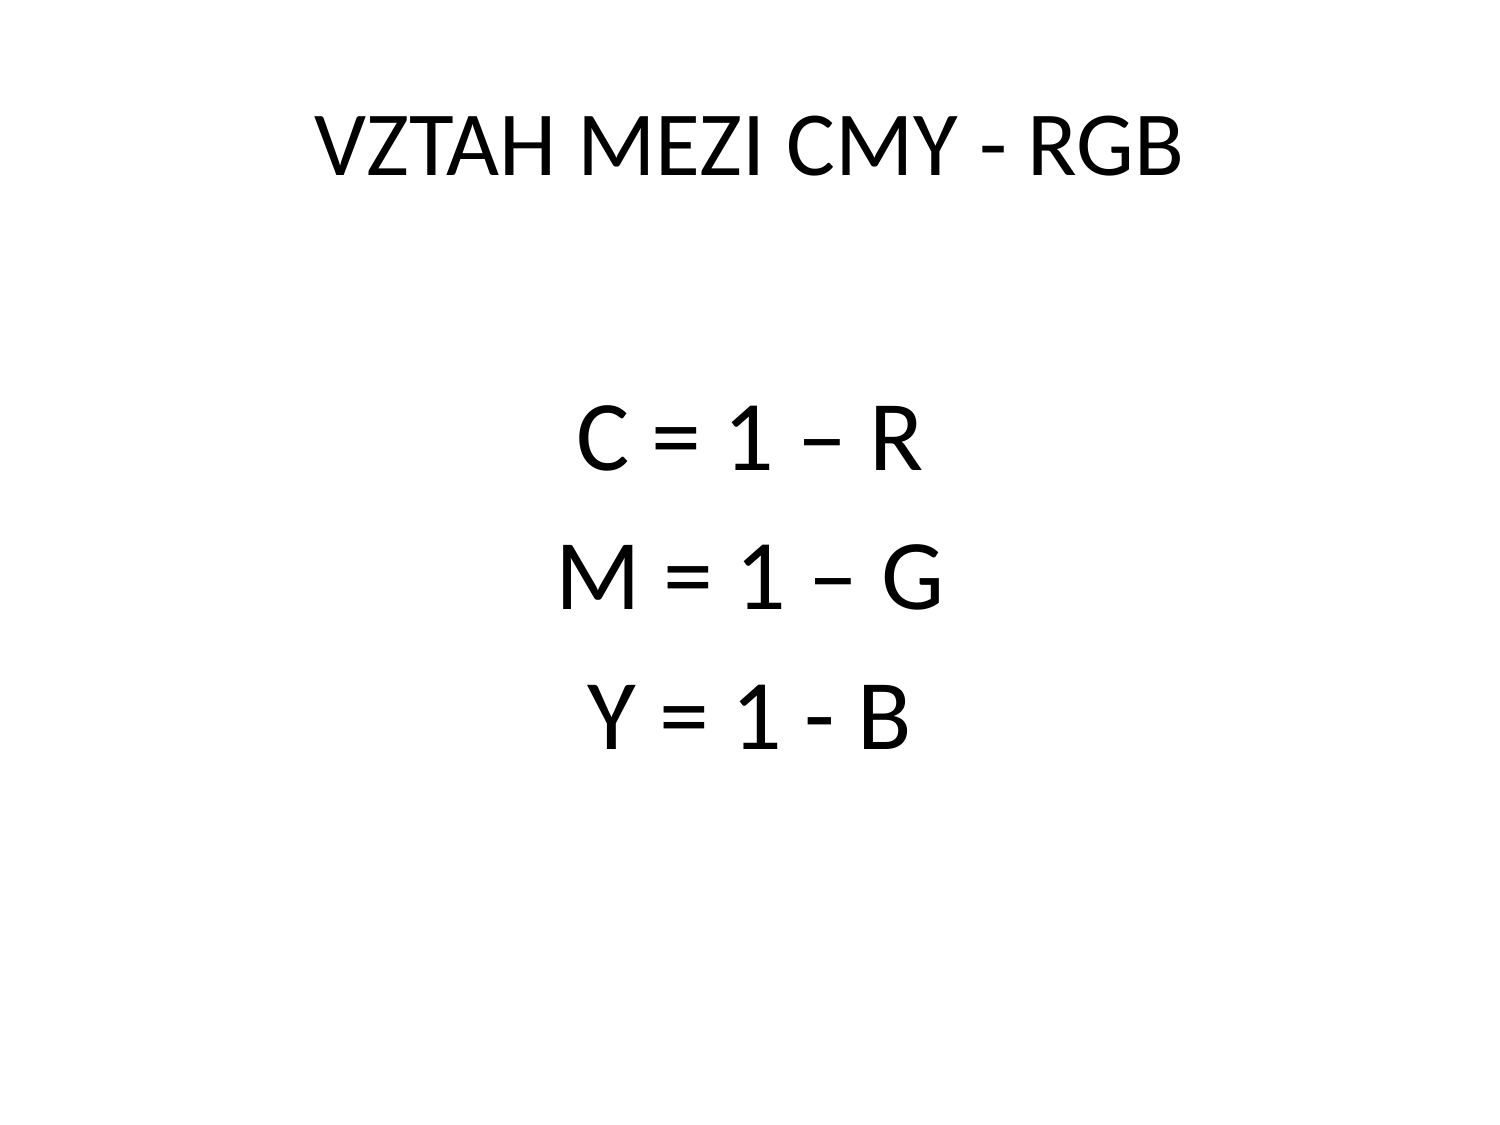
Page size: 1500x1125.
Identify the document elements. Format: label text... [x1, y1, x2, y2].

title VZTAH MEZI CMY - RGB [75, 45, 1425, 233]
list C = 1 – R M = 1 – G Y = 1 - B [75, 262, 1425, 1005]
